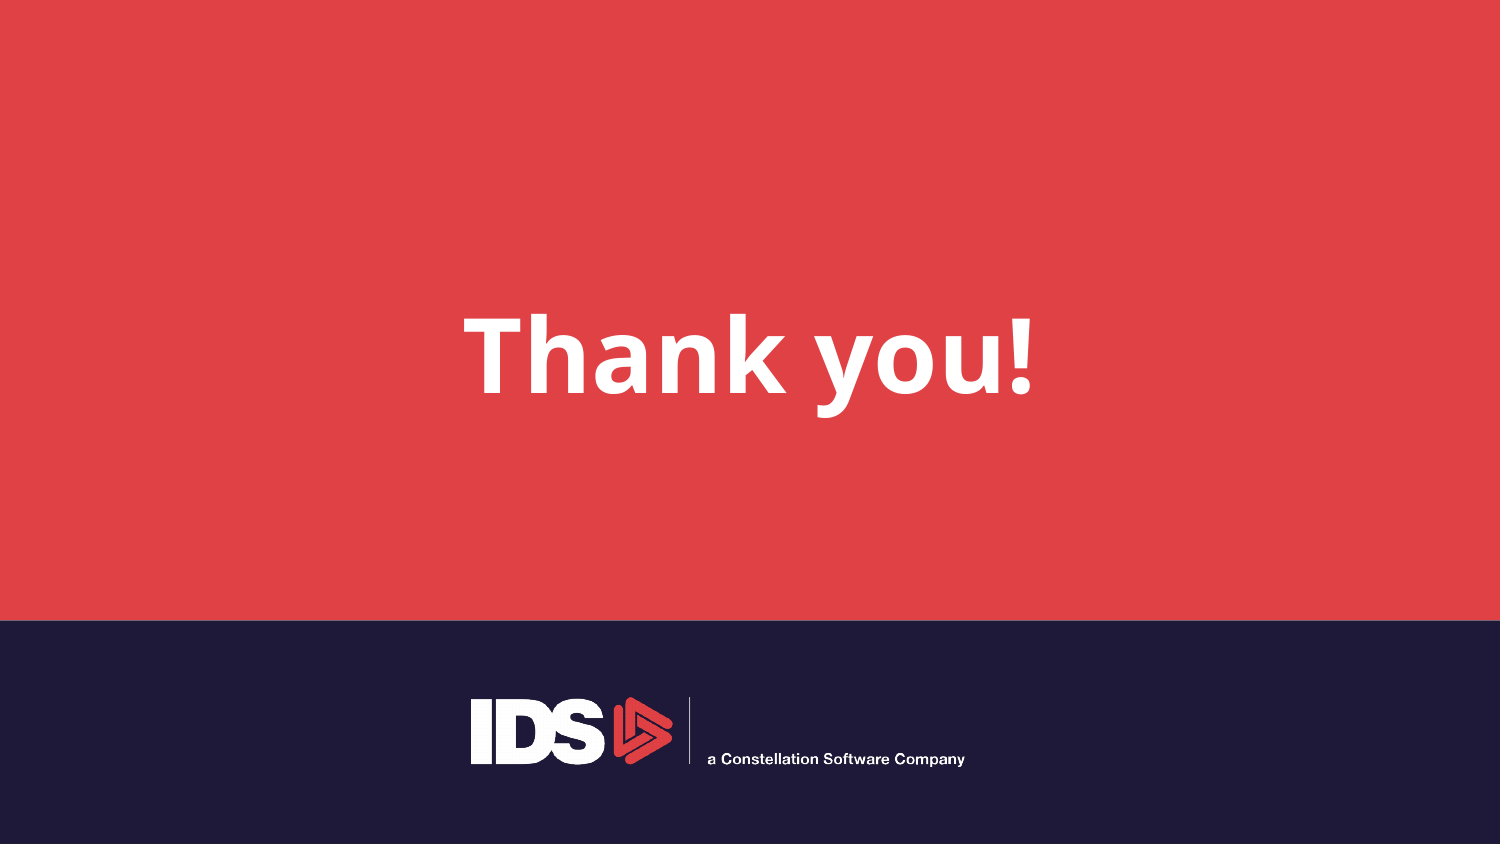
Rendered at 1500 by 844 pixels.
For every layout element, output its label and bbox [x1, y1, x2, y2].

picture [471, 697, 965, 767]
